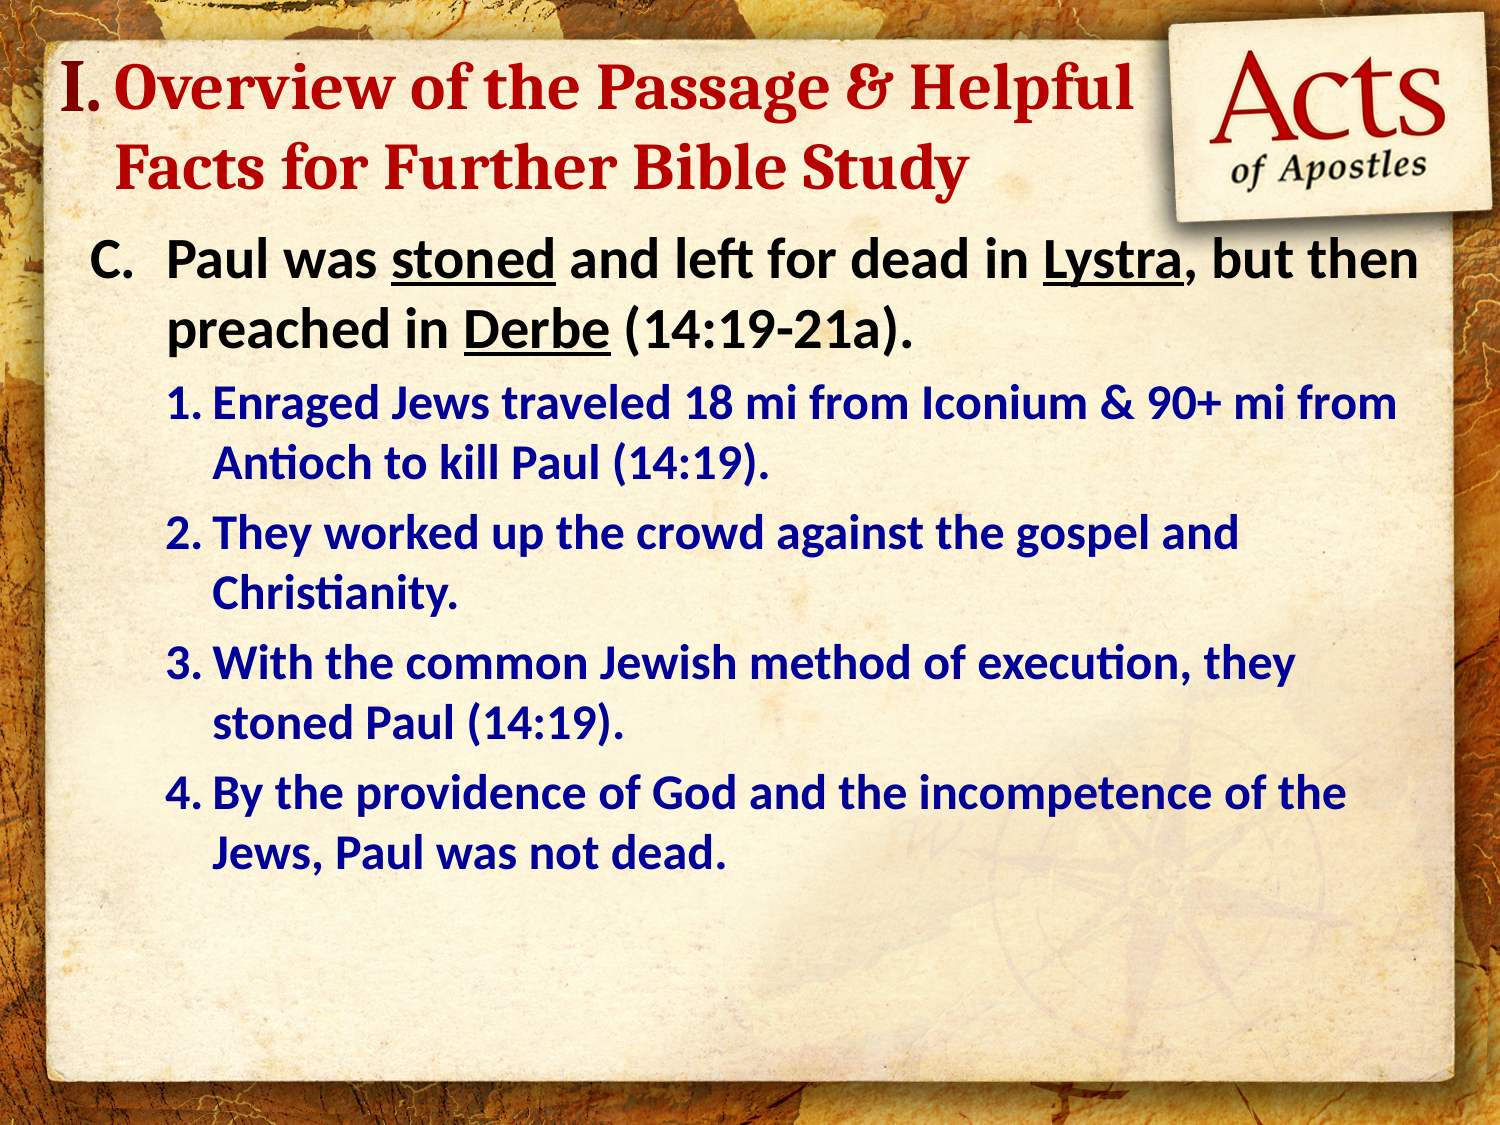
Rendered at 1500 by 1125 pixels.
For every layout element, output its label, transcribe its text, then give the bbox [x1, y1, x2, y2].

list Paul was stoned and left for dead in Lystra, but then preached in Derbe (14:19-21a). Enraged Jews traveled 18 mi from Iconium & 90+ mi from Antioch to kill Paul (14:19). They worked up the crowd against the gospel and Christianity. With the common Jewish method of execution, they stoned Paul (14:19). By the providence of God and the incompetence of the Jews, Paul was not dead. [75, 212, 1463, 1088]
picture [0, 0, 1500, 1125]
title Overview of the Passage & Helpful Facts for Further Bible Study [99, 45, 1238, 200]
text_box I. [37, 37, 125, 125]
